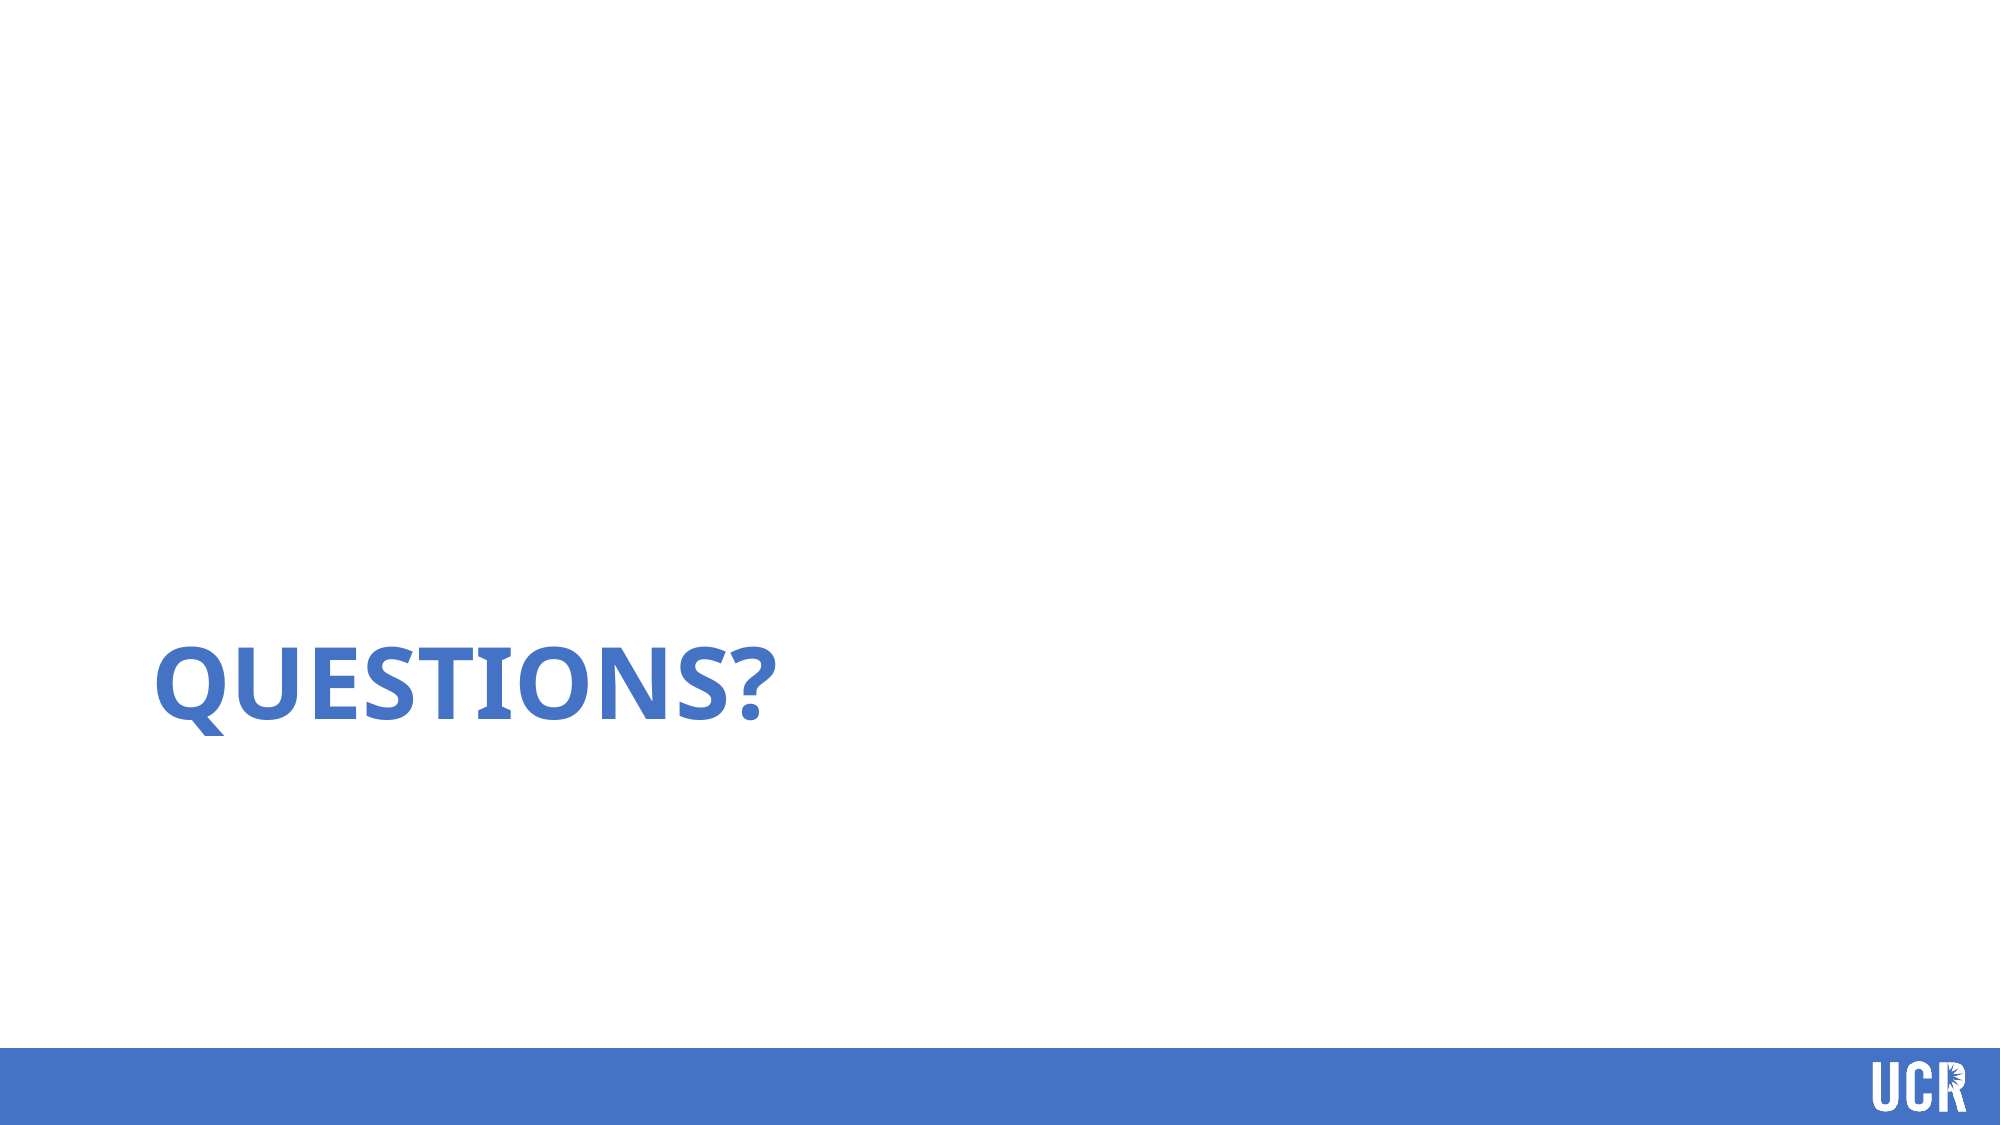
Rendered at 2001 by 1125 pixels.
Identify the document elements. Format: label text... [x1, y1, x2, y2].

title Questions? [136, 280, 1862, 749]
picture [1872, 1061, 1967, 1112]
